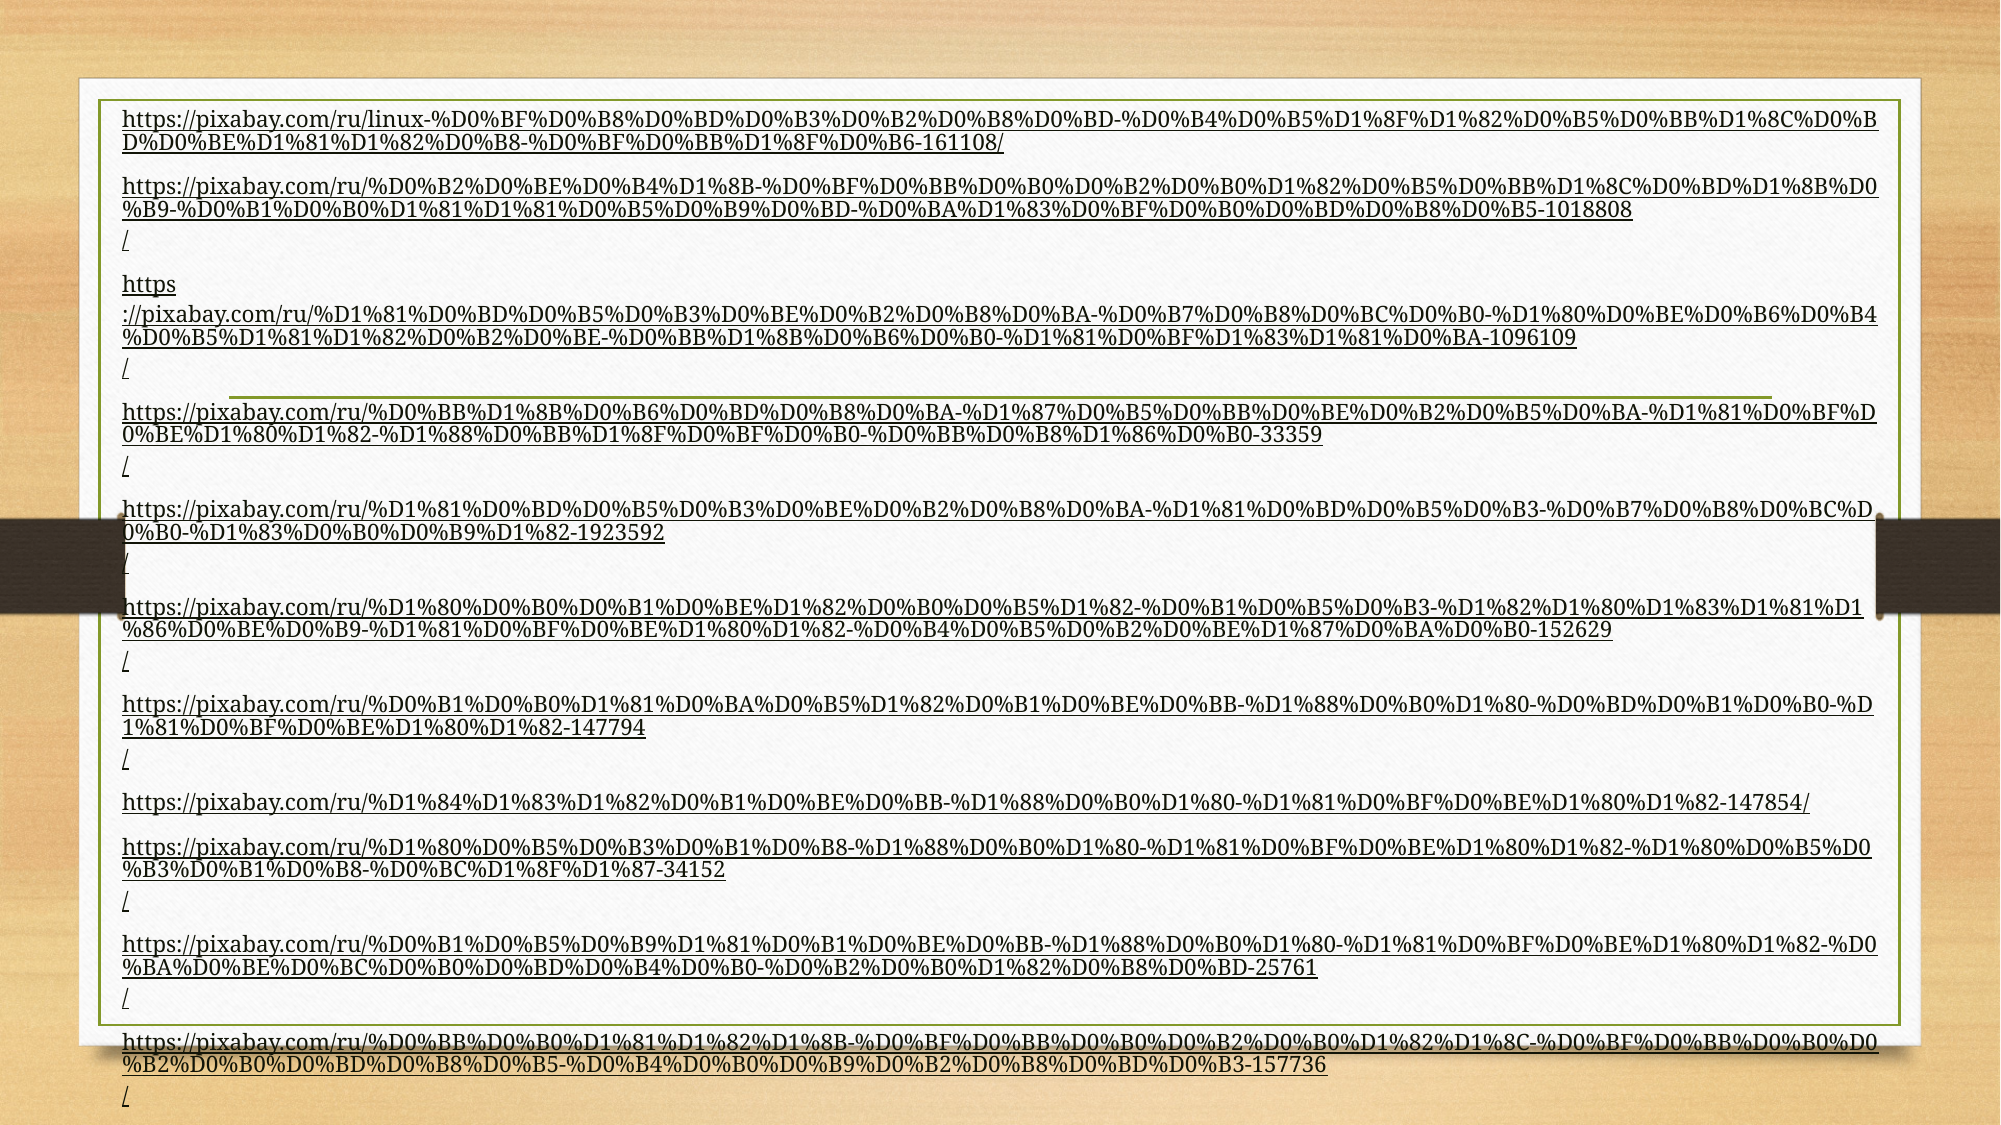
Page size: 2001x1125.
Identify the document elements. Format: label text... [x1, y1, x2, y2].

list https://pixabay.com/ru/linux-%D0%BF%D0%B8%D0%BD%D0%B3%D0%B2%D0%B8%D0%BD-%D0%B4%D0%B5%D1%8F%D1%82%D0%B5%D0%BB%D1%8C%D0%BD%D0%BE%D1%81%D1%82%D0%B8-%D0%BF%D0%BB%D1%8F%D0%B6-161108/ https://pixabay.com/ru/%D0%B2%D0%BE%D0%B4%D1%8B-%D0%BF%D0%BB%D0%B0%D0%B2%D0%B0%D1%82%D0%B5%D0%BB%D1%8C%D0%BD%D1%8B%D0%B9-%D0%B1%D0%B0%D1%81%D1%81%D0%B5%D0%B9%D0%BD-%D0%BA%D1%83%D0%BF%D0%B0%D0%BD%D0%B8%D0%B5-1018808/ https://pixabay.com/ru/%D1%81%D0%BD%D0%B5%D0%B3%D0%BE%D0%B2%D0%B8%D0%BA-%D0%B7%D0%B8%D0%BC%D0%B0-%D1%80%D0%BE%D0%B6%D0%B4%D0%B5%D1%81%D1%82%D0%B2%D0%BE-%D0%BB%D1%8B%D0%B6%D0%B0-%D1%81%D0%BF%D1%83%D1%81%D0%BA-1096109/ https://pixabay.com/ru/%D0%BB%D1%8B%D0%B6%D0%BD%D0%B8%D0%BA-%D1%87%D0%B5%D0%BB%D0%BE%D0%B2%D0%B5%D0%BA-%D1%81%D0%BF%D0%BE%D1%80%D1%82-%D1%88%D0%BB%D1%8F%D0%BF%D0%B0-%D0%BB%D0%B8%D1%86%D0%B0-33359/ https://pixabay.com/ru/%D1%81%D0%BD%D0%B5%D0%B3%D0%BE%D0%B2%D0%B8%D0%BA-%D1%81%D0%BD%D0%B5%D0%B3-%D0%B7%D0%B8%D0%BC%D0%B0-%D1%83%D0%B0%D0%B9%D1%82-1923592/ https://pixabay.com/ru/%D1%80%D0%B0%D0%B1%D0%BE%D1%82%D0%B0%D0%B5%D1%82-%D0%B1%D0%B5%D0%B3-%D1%82%D1%80%D1%83%D1%81%D1%86%D0%BE%D0%B9-%D1%81%D0%BF%D0%BE%D1%80%D1%82-%D0%B4%D0%B5%D0%B2%D0%BE%D1%87%D0%BA%D0%B0-152629/ https://pixabay.com/ru/%D0%B1%D0%B0%D1%81%D0%BA%D0%B5%D1%82%D0%B1%D0%BE%D0%BB-%D1%88%D0%B0%D1%80-%D0%BD%D0%B1%D0%B0-%D1%81%D0%BF%D0%BE%D1%80%D1%82-147794/ https://pixabay.com/ru/%D1%84%D1%83%D1%82%D0%B1%D0%BE%D0%BB-%D1%88%D0%B0%D1%80-%D1%81%D0%BF%D0%BE%D1%80%D1%82-147854/ https://pixabay.com/ru/%D1%80%D0%B5%D0%B3%D0%B1%D0%B8-%D1%88%D0%B0%D1%80-%D1%81%D0%BF%D0%BE%D1%80%D1%82-%D1%80%D0%B5%D0%B3%D0%B1%D0%B8-%D0%BC%D1%8F%D1%87-34152/ https://pixabay.com/ru/%D0%B1%D0%B5%D0%B9%D1%81%D0%B1%D0%BE%D0%BB-%D1%88%D0%B0%D1%80-%D1%81%D0%BF%D0%BE%D1%80%D1%82-%D0%BA%D0%BE%D0%BC%D0%B0%D0%BD%D0%B4%D0%B0-%D0%B2%D0%B0%D1%82%D0%B8%D0%BD-25761/ https://pixabay.com/ru/%D0%BB%D0%B0%D1%81%D1%82%D1%8B-%D0%BF%D0%BB%D0%B0%D0%B2%D0%B0%D1%82%D1%8C-%D0%BF%D0%BB%D0%B0%D0%B2%D0%B0%D0%BD%D0%B8%D0%B5-%D0%B4%D0%B0%D0%B9%D0%B2%D0%B8%D0%BD%D0%B3-157736/ https://pixabay.com/ru/%D1%84%D1%83%D1%82%D0%B1%D0%BE%D0%BB-%D1%84%D1%83%D1%82%D0%B1%D0%BE%D0%BB-%D0%B7%D0%B0%D0%B3%D1%80%D1%83%D0%B7%D0%BA%D0%B8-%D1%88%D0%B0%D1%80-%D1%81%D0%BF%D0%BE%D1%80%D1%82-155947/ https://pixabay.com/ru/%D1%84%D1%83%D1%82%D0%B1%D0%BE%D0%BB-%D1%81%D0%BF%D0%BE%D1%80%D1%82-%D1%87%D0%B5%D0%BB%D0%BE%D0%B2%D0%B5%D0%BA-%D0%B3%D0%B0%D0%B9-%D0%B4%D0%B6%D0%B5%D1%80%D1%81%D0%B8-34248/ [107, 97, 1896, 1046]
picture [0, 0, 2001, 1125]
